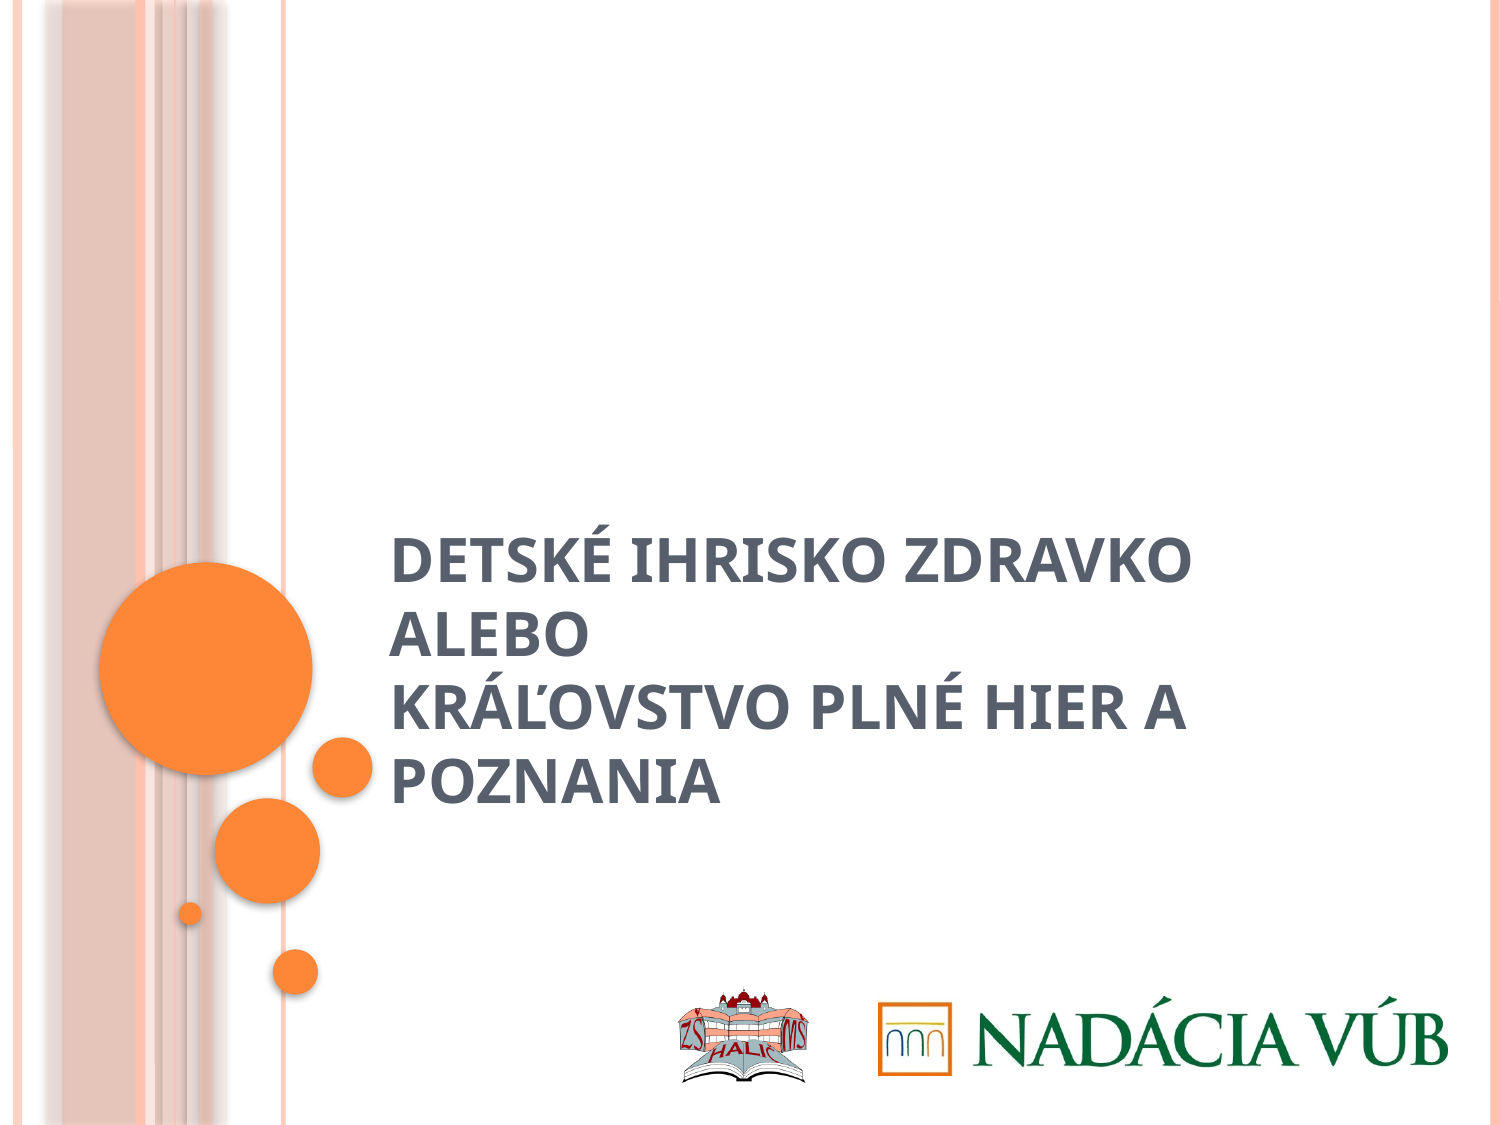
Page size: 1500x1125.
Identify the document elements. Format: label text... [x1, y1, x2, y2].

picture [640, 972, 840, 1092]
title Detské ihrisko ZDRAVKO alebo Kráľovstvo plné hier a poznania [375, 512, 1465, 824]
picture [878, 995, 1448, 1076]
